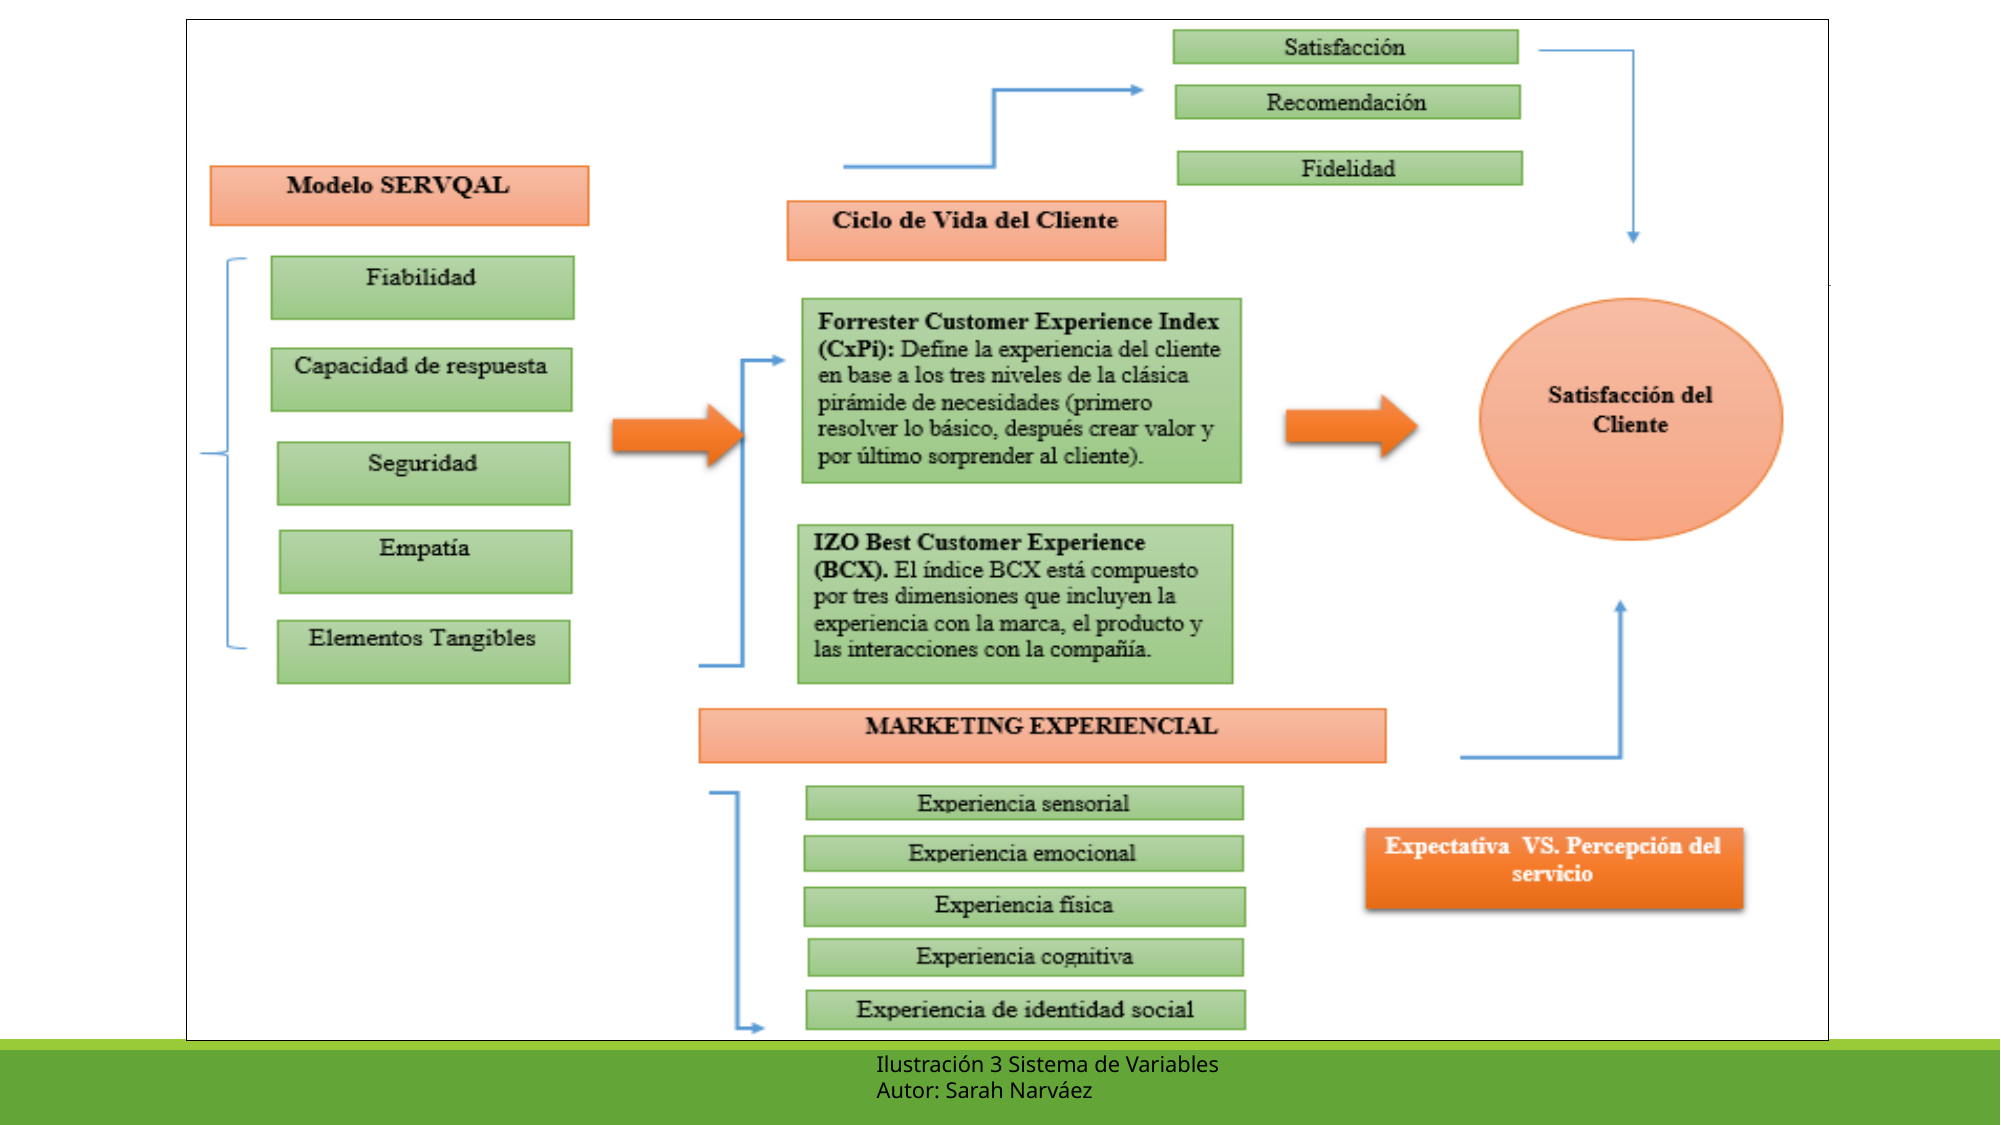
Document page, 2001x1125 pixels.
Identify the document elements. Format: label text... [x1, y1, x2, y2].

text_box Ilustración 3 Sistema de Variables Autor: Sarah Narváez [861, 1051, 1368, 1125]
picture [186, 18, 1829, 1041]
